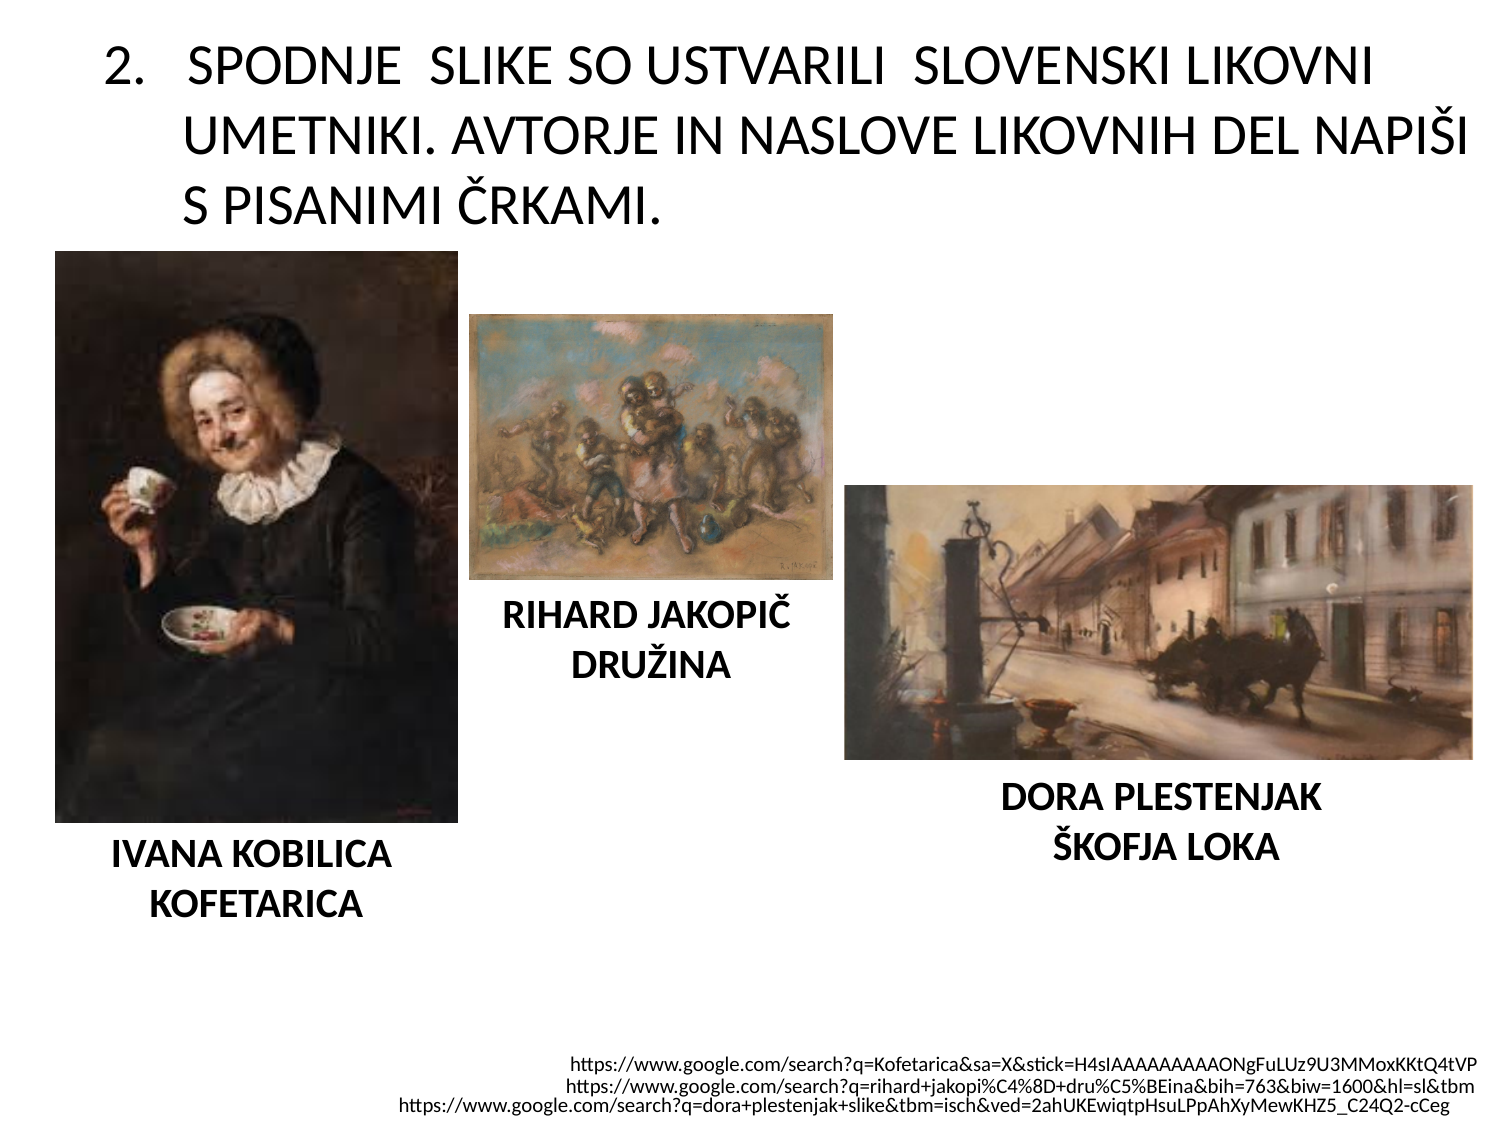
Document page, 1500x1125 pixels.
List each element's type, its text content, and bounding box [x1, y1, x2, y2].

text_box https://www.google.com/search?q=rihard+jakopi%C4%8D+dru%C5%BEina&bih=763&biw=1600&hl=sl&tbm [551, 1065, 1500, 1106]
text_box https://www.google.com/search?q=Kofetarica&sa=X&stick=H4sIAAAAAAAAAONgFuLUz9U3MMoxKKtQ4tVP [555, 1043, 1500, 1065]
text_box DORA PLESTENJAK ŠKOFJA LOKA [872, 768, 1461, 876]
text_box IVANA KOBILICA KOFETARICA [0, 818, 522, 934]
text_box https://www.google.com/search?q=dora+plestenjak+slike&tbm=isch&ved=2ahUKEwiqtpHsuLPpAhXyMewKHZ5_C24Q2-cCeg [383, 1084, 1500, 1125]
text_box SpodnjE slikE so ustvarili slovenski likovni umetniki. Avtorje in naslove likovnih del napiši s pisanimi črkami. [88, 19, 1500, 244]
text_box RIHARD JAKOPIČ DRUŽINA [463, 583, 839, 695]
picture [844, 484, 1474, 760]
picture [469, 314, 834, 580]
picture [55, 251, 458, 823]
